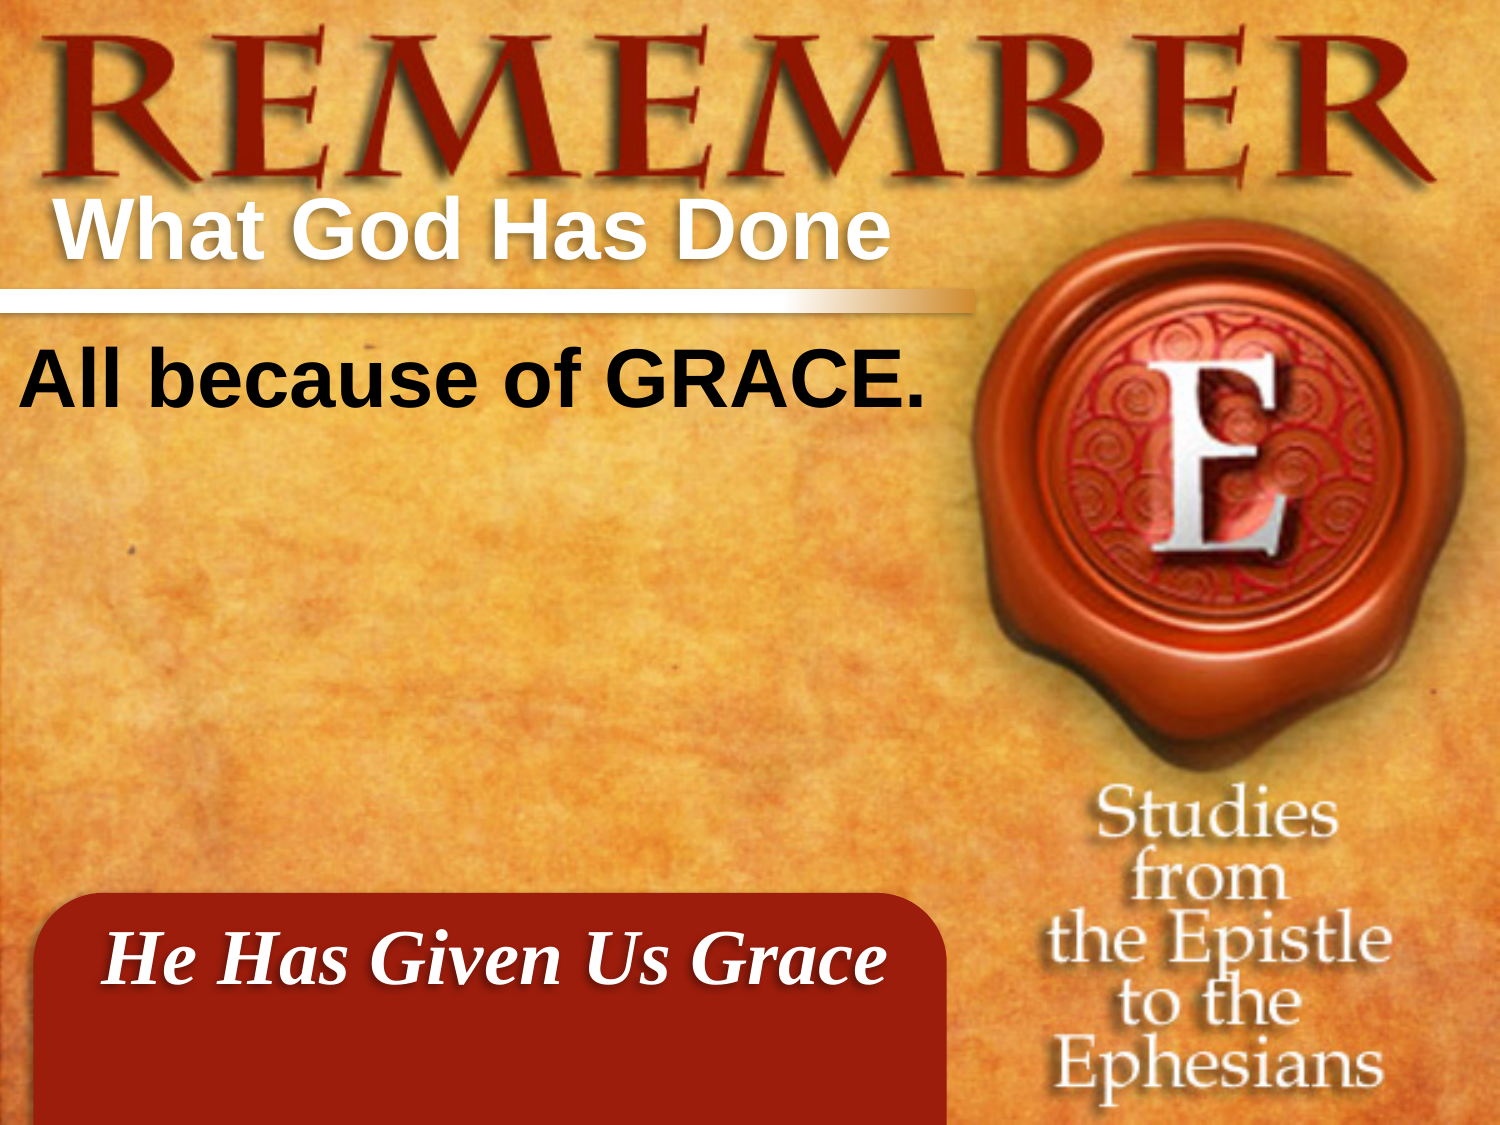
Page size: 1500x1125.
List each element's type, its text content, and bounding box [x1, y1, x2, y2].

picture [0, 0, 1500, 1125]
text_box What God Has Done [37, 164, 909, 285]
text_box [0, 289, 976, 313]
text_box All because of GRACE. [0, 317, 946, 432]
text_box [33, 892, 947, 1125]
